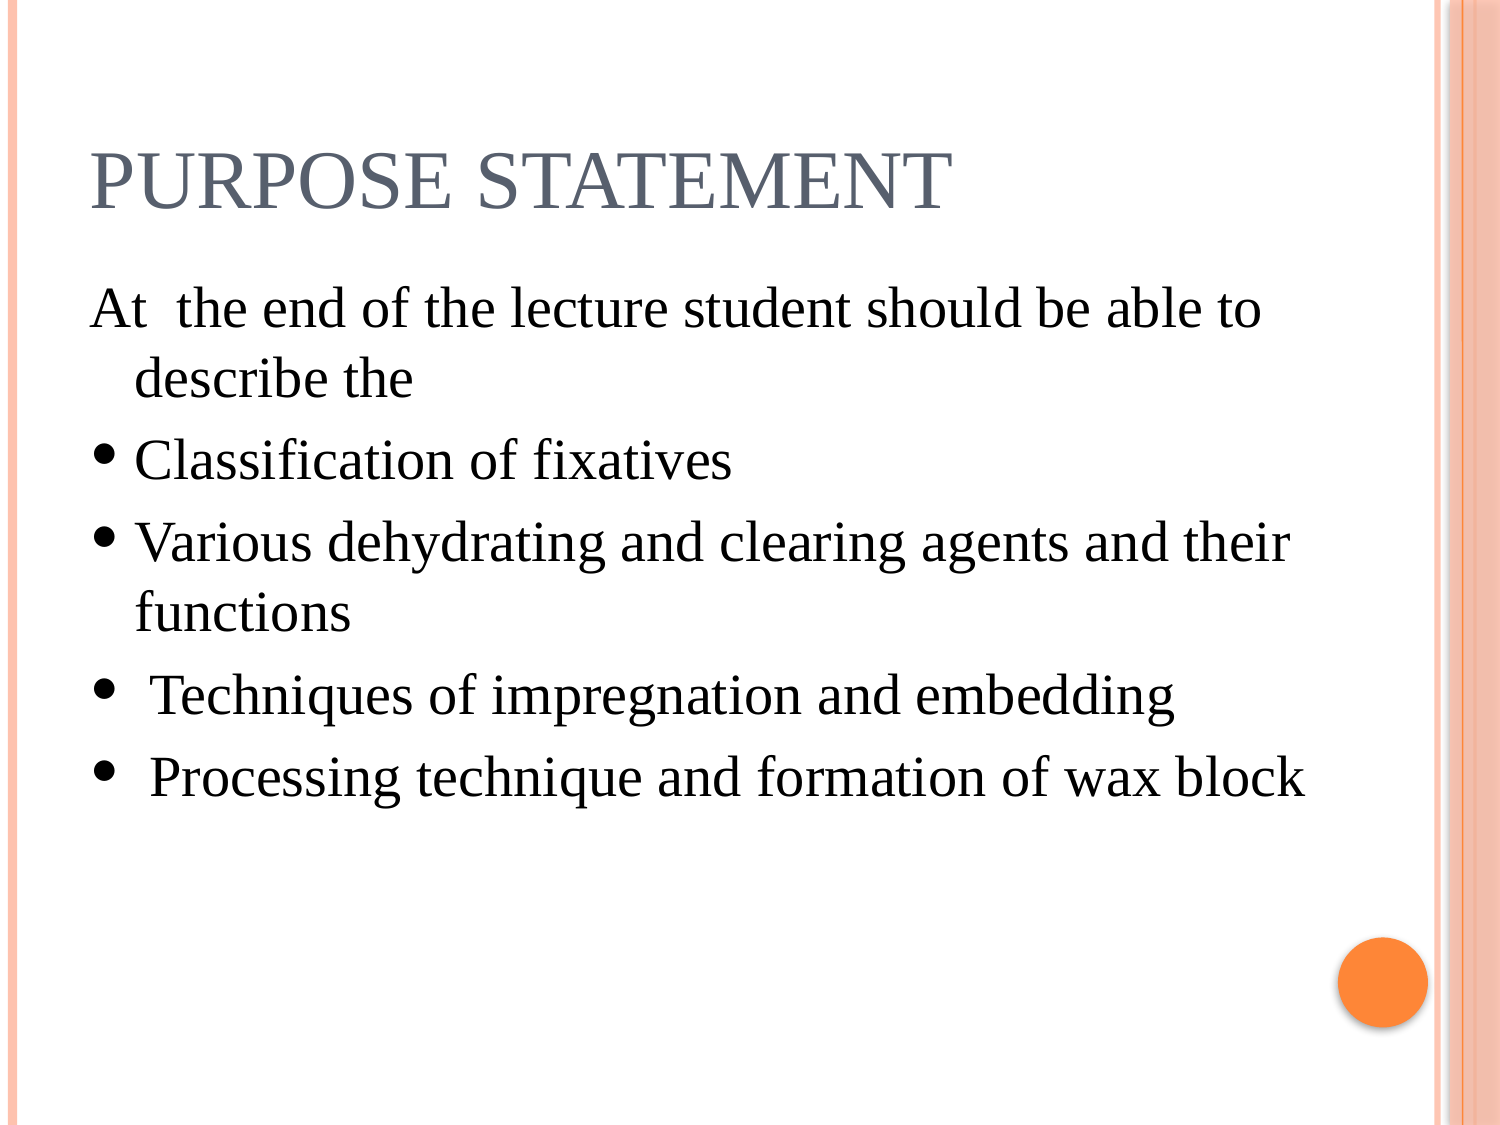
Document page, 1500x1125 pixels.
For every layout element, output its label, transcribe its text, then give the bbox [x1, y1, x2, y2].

list At the end of the lecture student should be able to describe the Classification of fixatives Various dehydrating and clearing agents and their functions Techniques of impregnation and embedding Processing technique and formation of wax block [75, 261, 1425, 1125]
title Purpose Statement [75, 45, 1300, 233]
